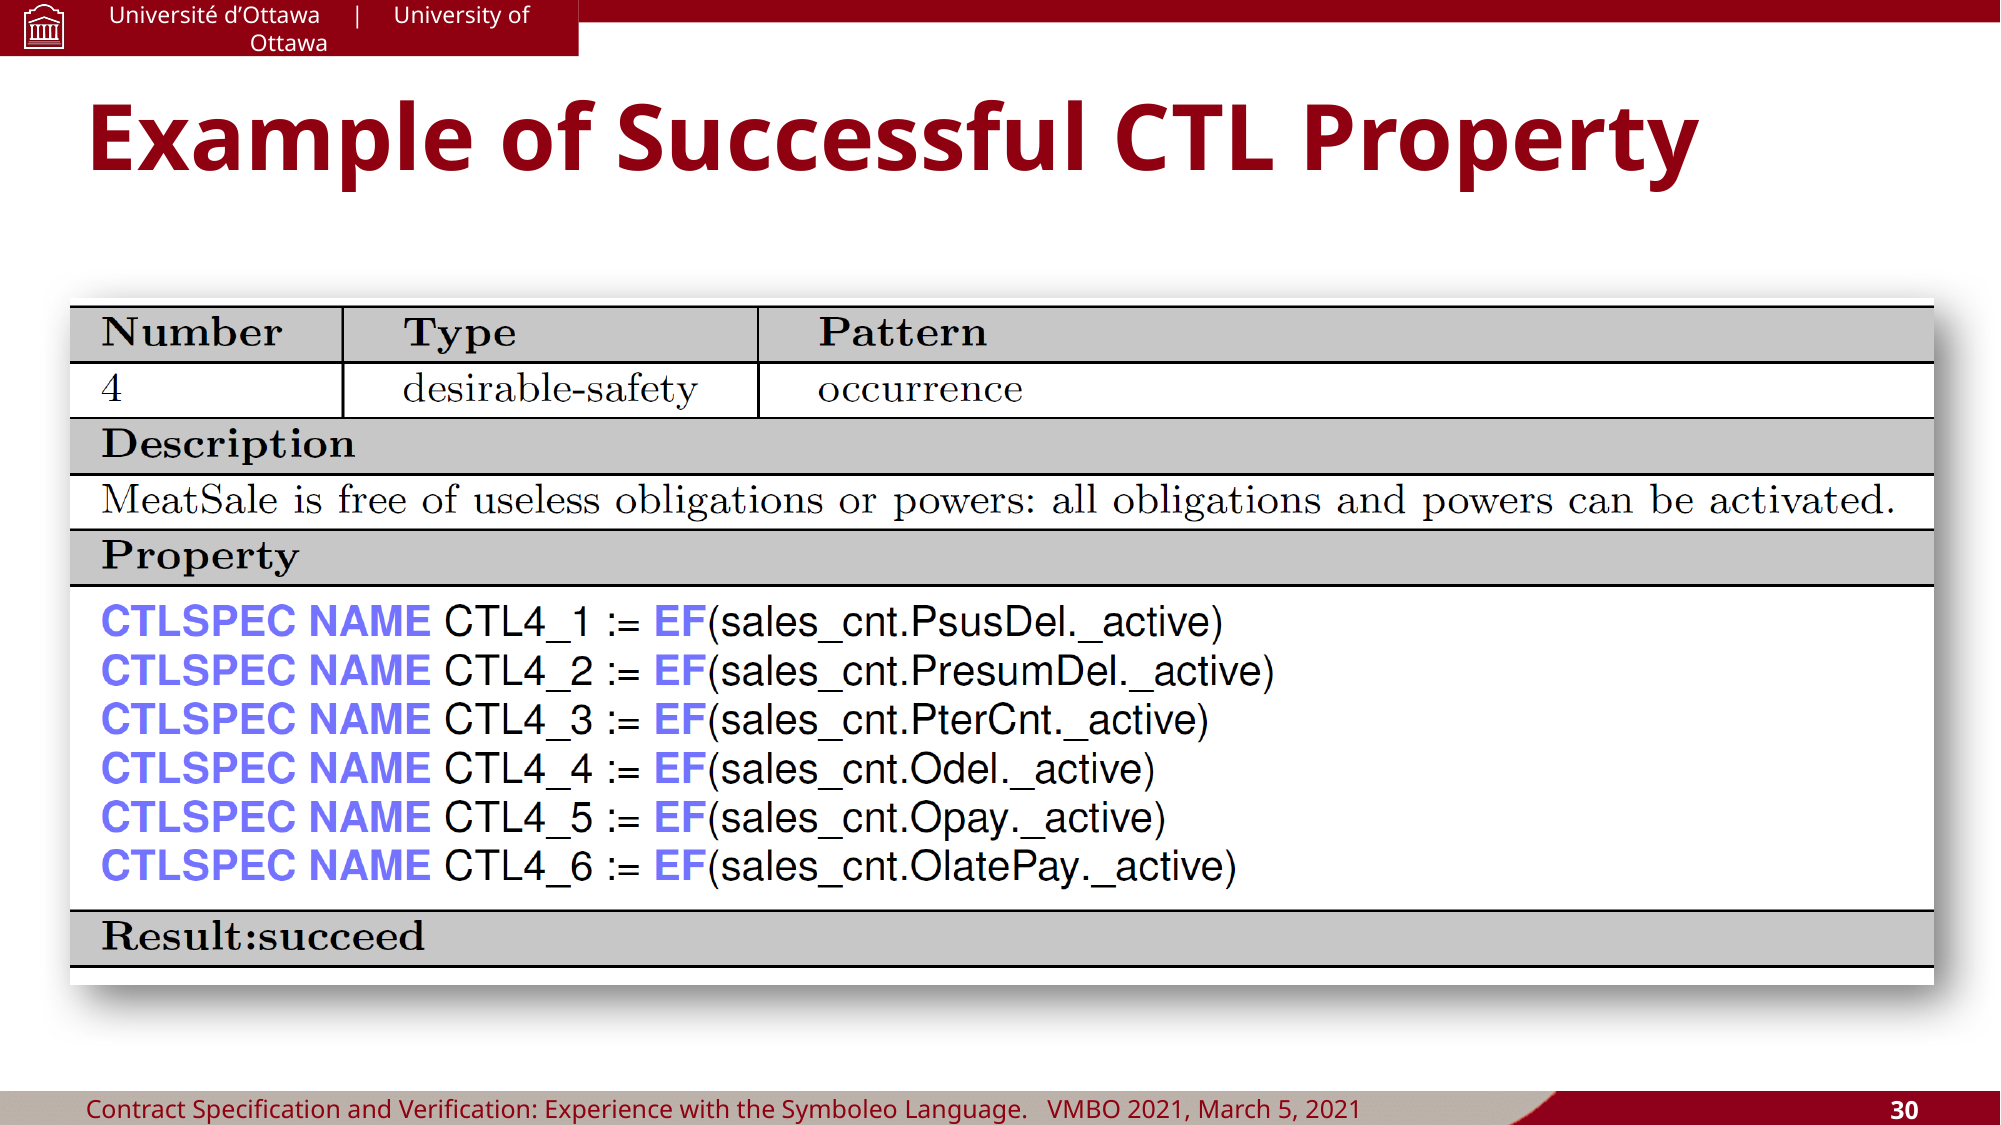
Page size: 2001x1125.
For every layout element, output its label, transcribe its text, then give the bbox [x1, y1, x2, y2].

slide_number 30 [1773, 1093, 1934, 1125]
picture [0, 1091, 2000, 1125]
title Example of Successful CTL Property [70, 59, 1934, 222]
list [70, 298, 1934, 985]
footer Contract Specification and Verification: Experience with the Symboleo Language. VMBO 2021, March 5, 2021 [70, 1093, 1486, 1125]
picture [24, 4, 65, 49]
